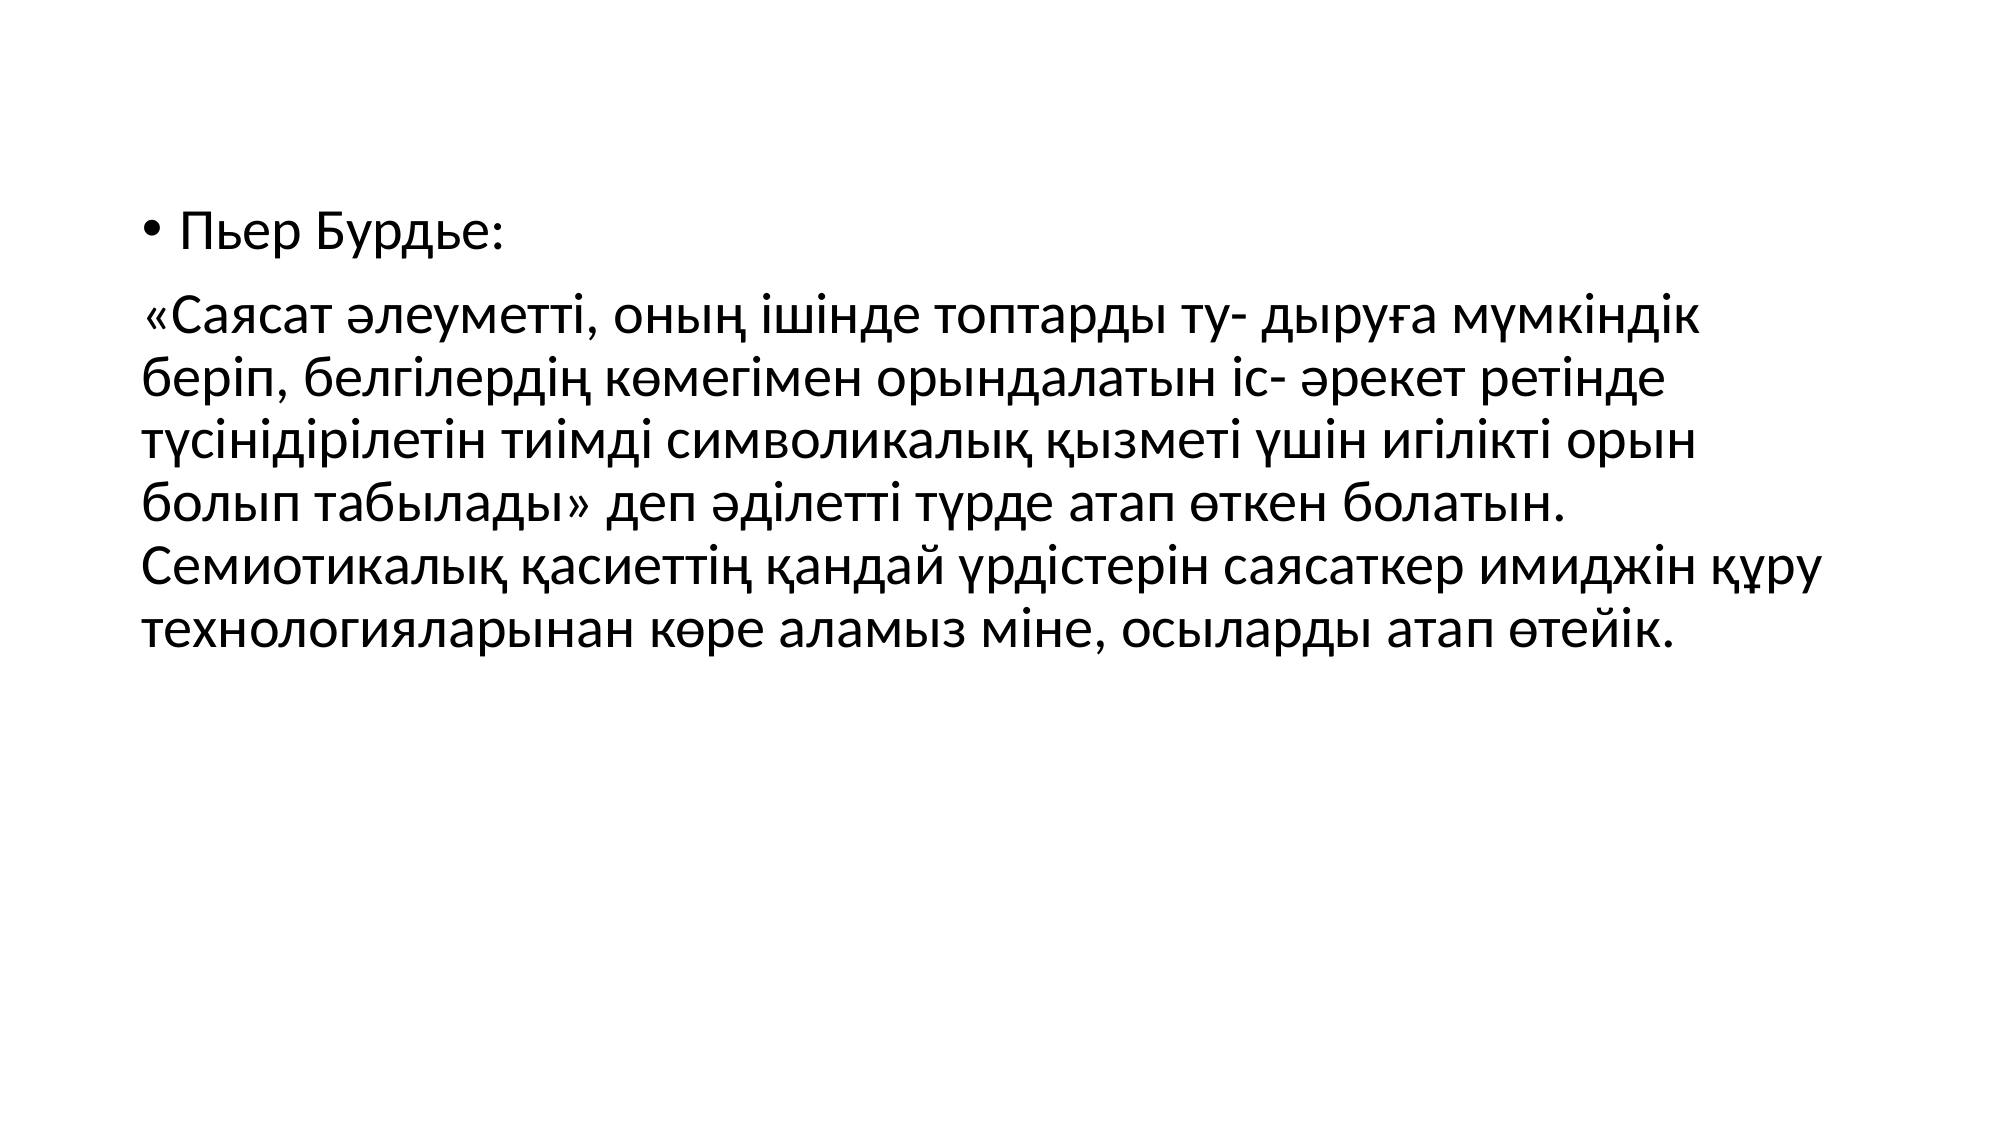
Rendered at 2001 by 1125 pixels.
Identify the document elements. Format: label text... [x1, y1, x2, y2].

list Пьер Бурдье: «Саясат əлеуметті, оның ішінде топтарды ту- дыруға мүмкіндік беріп, белгілердің көмегімен орындалатын іс- əрекет ретінде түсінідірілетін тиімді символикалық қызметі үшін игілікті орын болып табылады» деп əділетті түрде атап өткен болатын. Семиотикалық қасиеттің қандай үрдістерін саясаткер имиджін құру технологияларынан көре аламыз міне, осыларды атап өтейік. [126, 191, 1852, 906]
